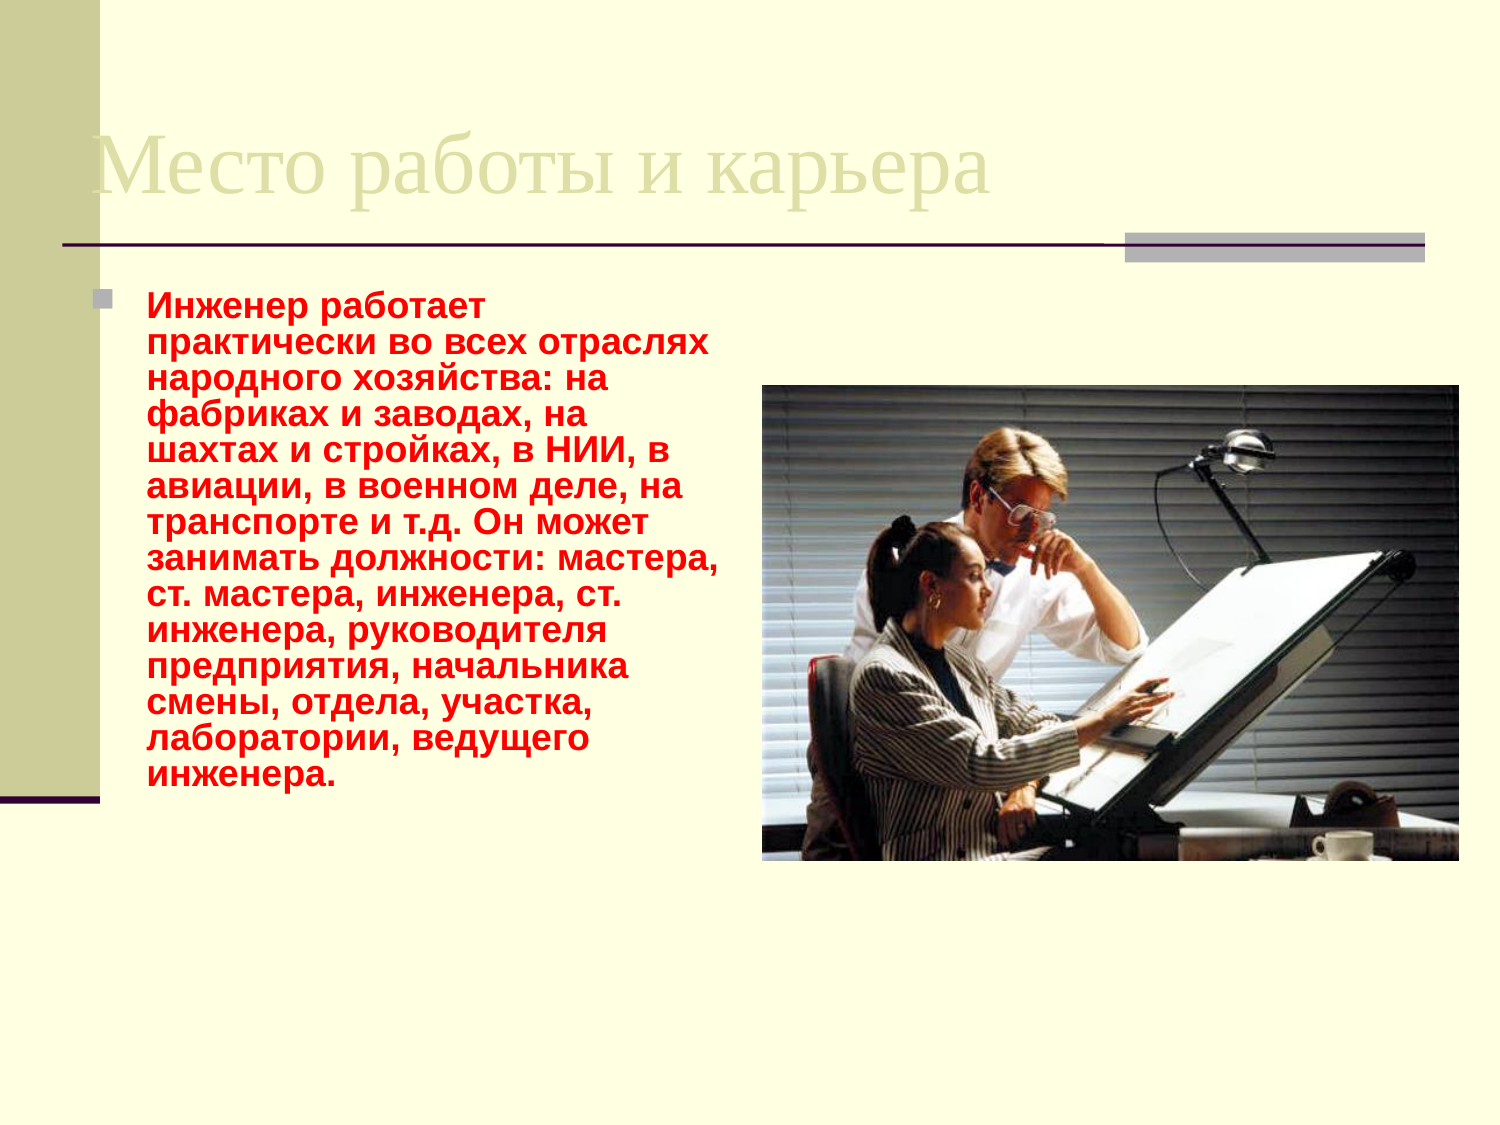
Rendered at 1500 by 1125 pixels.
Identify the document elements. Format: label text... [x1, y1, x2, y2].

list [762, 385, 1460, 861]
list Инженер работает практически во всех отраслях народного хозяйства: на фабриках и заводах, на шахтах и стройках, в НИИ, в авиации, в военном деле, на транспорте и т.д. Он может занимать должности: мастера, ст. мастера, инженера, ст. инженера, руководителя предприятия, начальника смены, отдела, участка, лаборатории, ведущего инженера. [74, 282, 738, 1026]
title Место работы и карьера [74, 43, 1426, 274]
